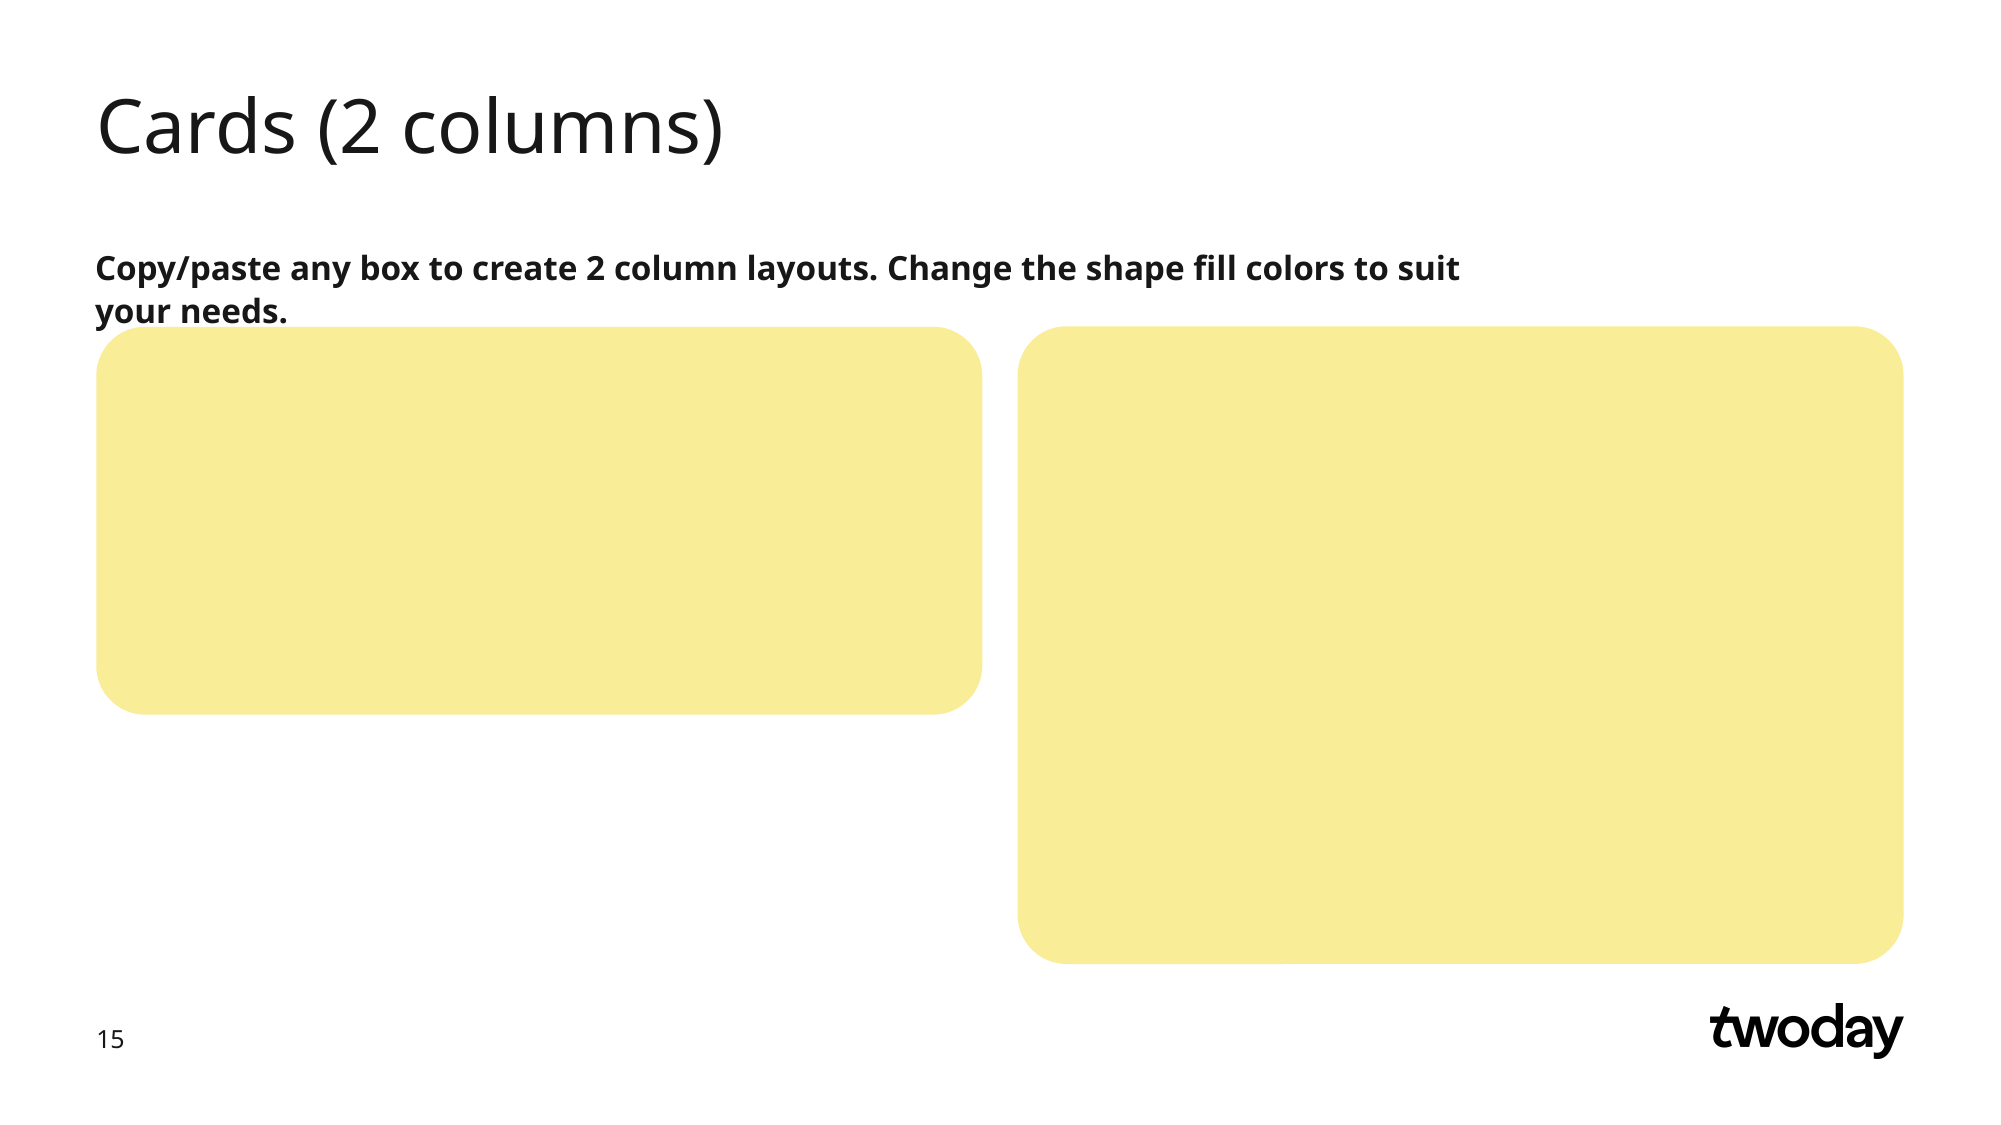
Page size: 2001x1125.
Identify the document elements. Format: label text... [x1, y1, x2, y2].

title Cards (2 columns) [96, 78, 1904, 220]
text_box [95, 325, 984, 716]
text_box [1016, 325, 1905, 966]
text_box Copy/paste any box to create 2 column layouts. Change the shape fill colors to suit your needs. [95, 242, 1479, 823]
picture [1710, 1003, 1904, 1059]
